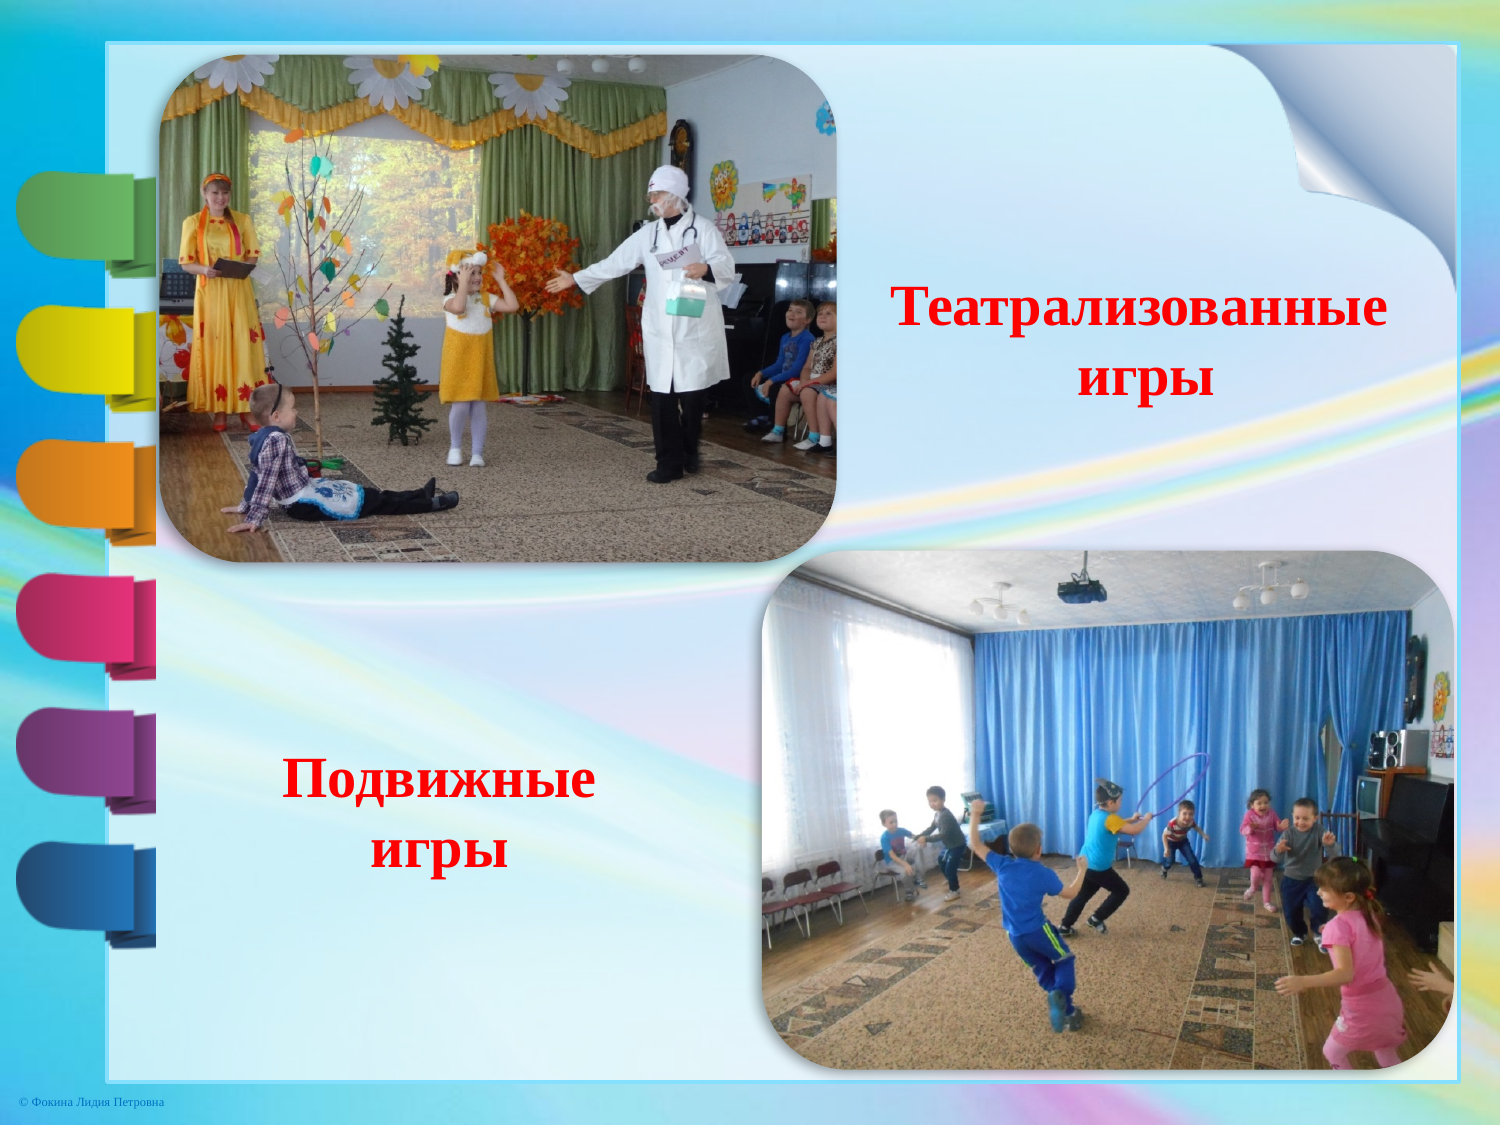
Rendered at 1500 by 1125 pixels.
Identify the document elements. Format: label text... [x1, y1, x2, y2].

picture [0, 0, 1500, 1125]
picture [159, 54, 1455, 1070]
text_box Театрализованные игры [875, 189, 1418, 415]
text_box Подвижные игры [267, 731, 612, 887]
